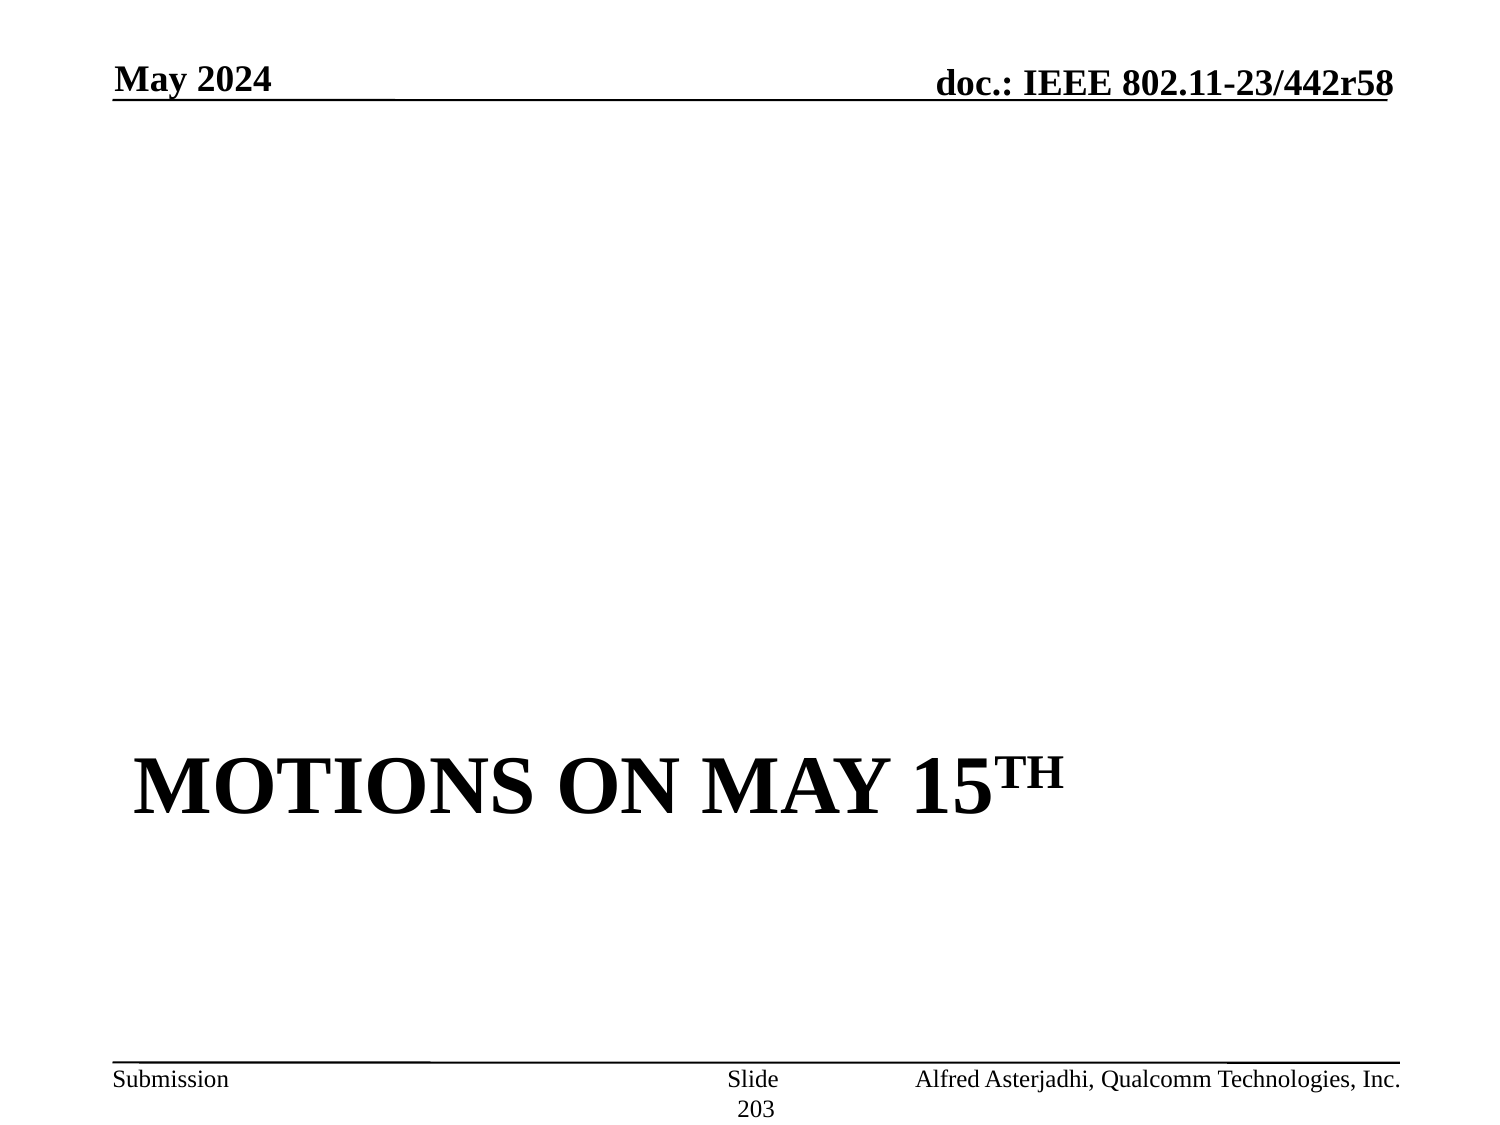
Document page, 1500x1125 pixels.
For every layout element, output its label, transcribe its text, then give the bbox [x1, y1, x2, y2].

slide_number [114, 54, 423, 100]
slide_number Slide 203 [712, 1061, 800, 1123]
footer Alfred Asterjadhi, Qualcomm Technologies, Inc. [878, 1061, 1402, 1093]
title Motions on May 15th [118, 722, 1394, 947]
